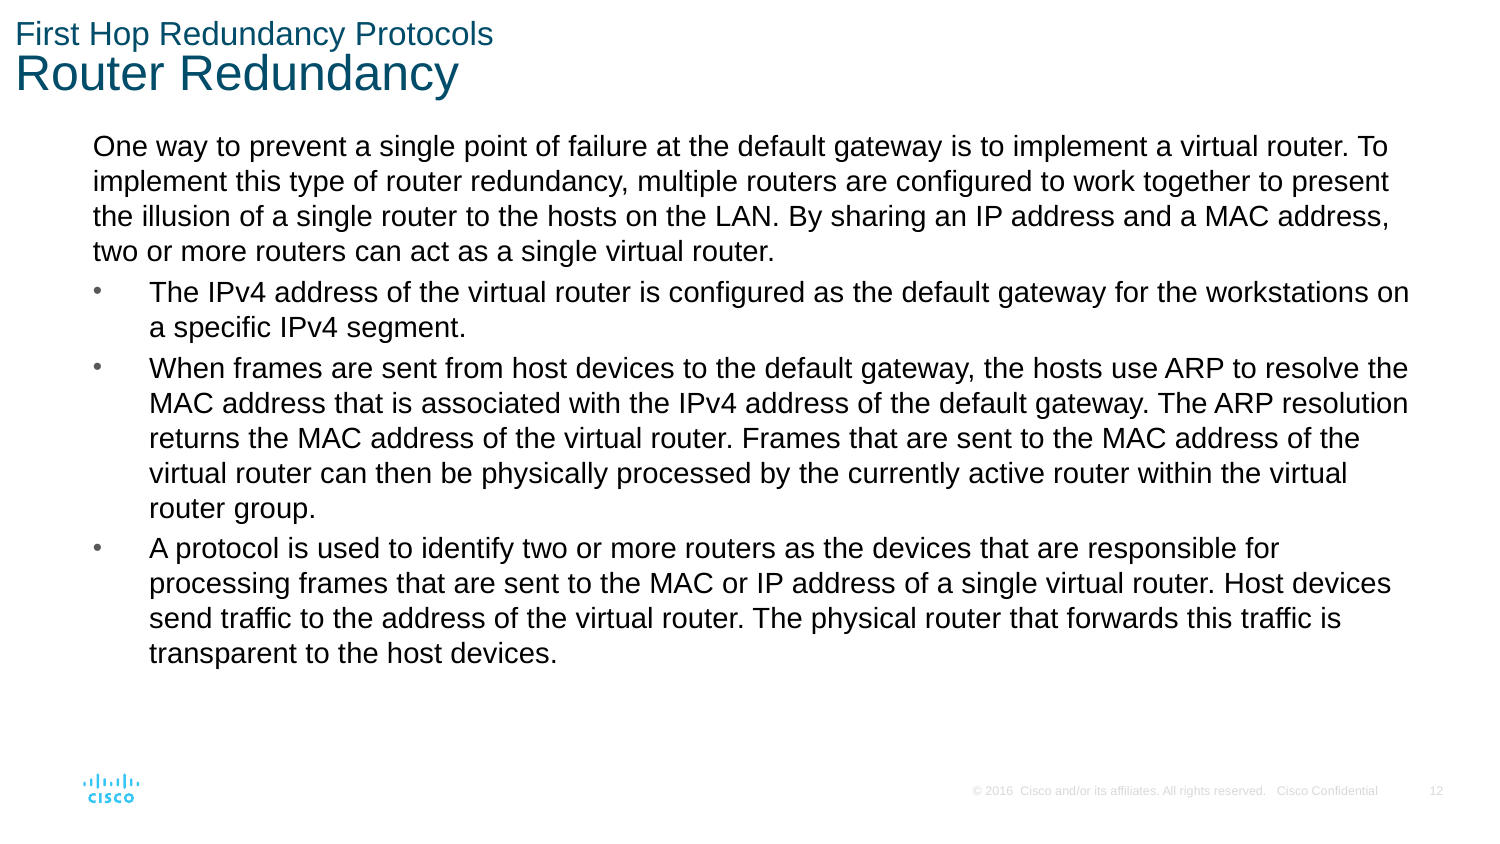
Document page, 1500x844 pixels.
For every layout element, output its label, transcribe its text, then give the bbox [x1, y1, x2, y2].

list One way to prevent a single point of failure at the default gateway is to implement a virtual router. To implement this type of router redundancy, multiple routers are configured to work together to present the illusion of a single router to the hosts on the LAN. By sharing an IP address and a MAC address, two or more routers can act as a single virtual router. The IPv4 address of the virtual router is configured as the default gateway for the workstations on a specific IPv4 segment. When frames are sent from host devices to the default gateway, the hosts use ARP to resolve the MAC address that is associated with the IPv4 address of the default gateway. The ARP resolution returns the MAC address of the virtual router. Frames that are sent to the MAC address of the virtual router can then be physically processed by the currently active router within the virtual router group. A protocol is used to identify two or more routers as the devices that are responsible for processing frames that are sent to the MAC or IP address of a single virtual router. Host devices send traffic to the address of the virtual router. The physical router that forwards this traffic is transparent to the host devices. [77, 120, 1437, 726]
title First Hop Redundancy Protocols Router Redundancy [0, 0, 1369, 121]
